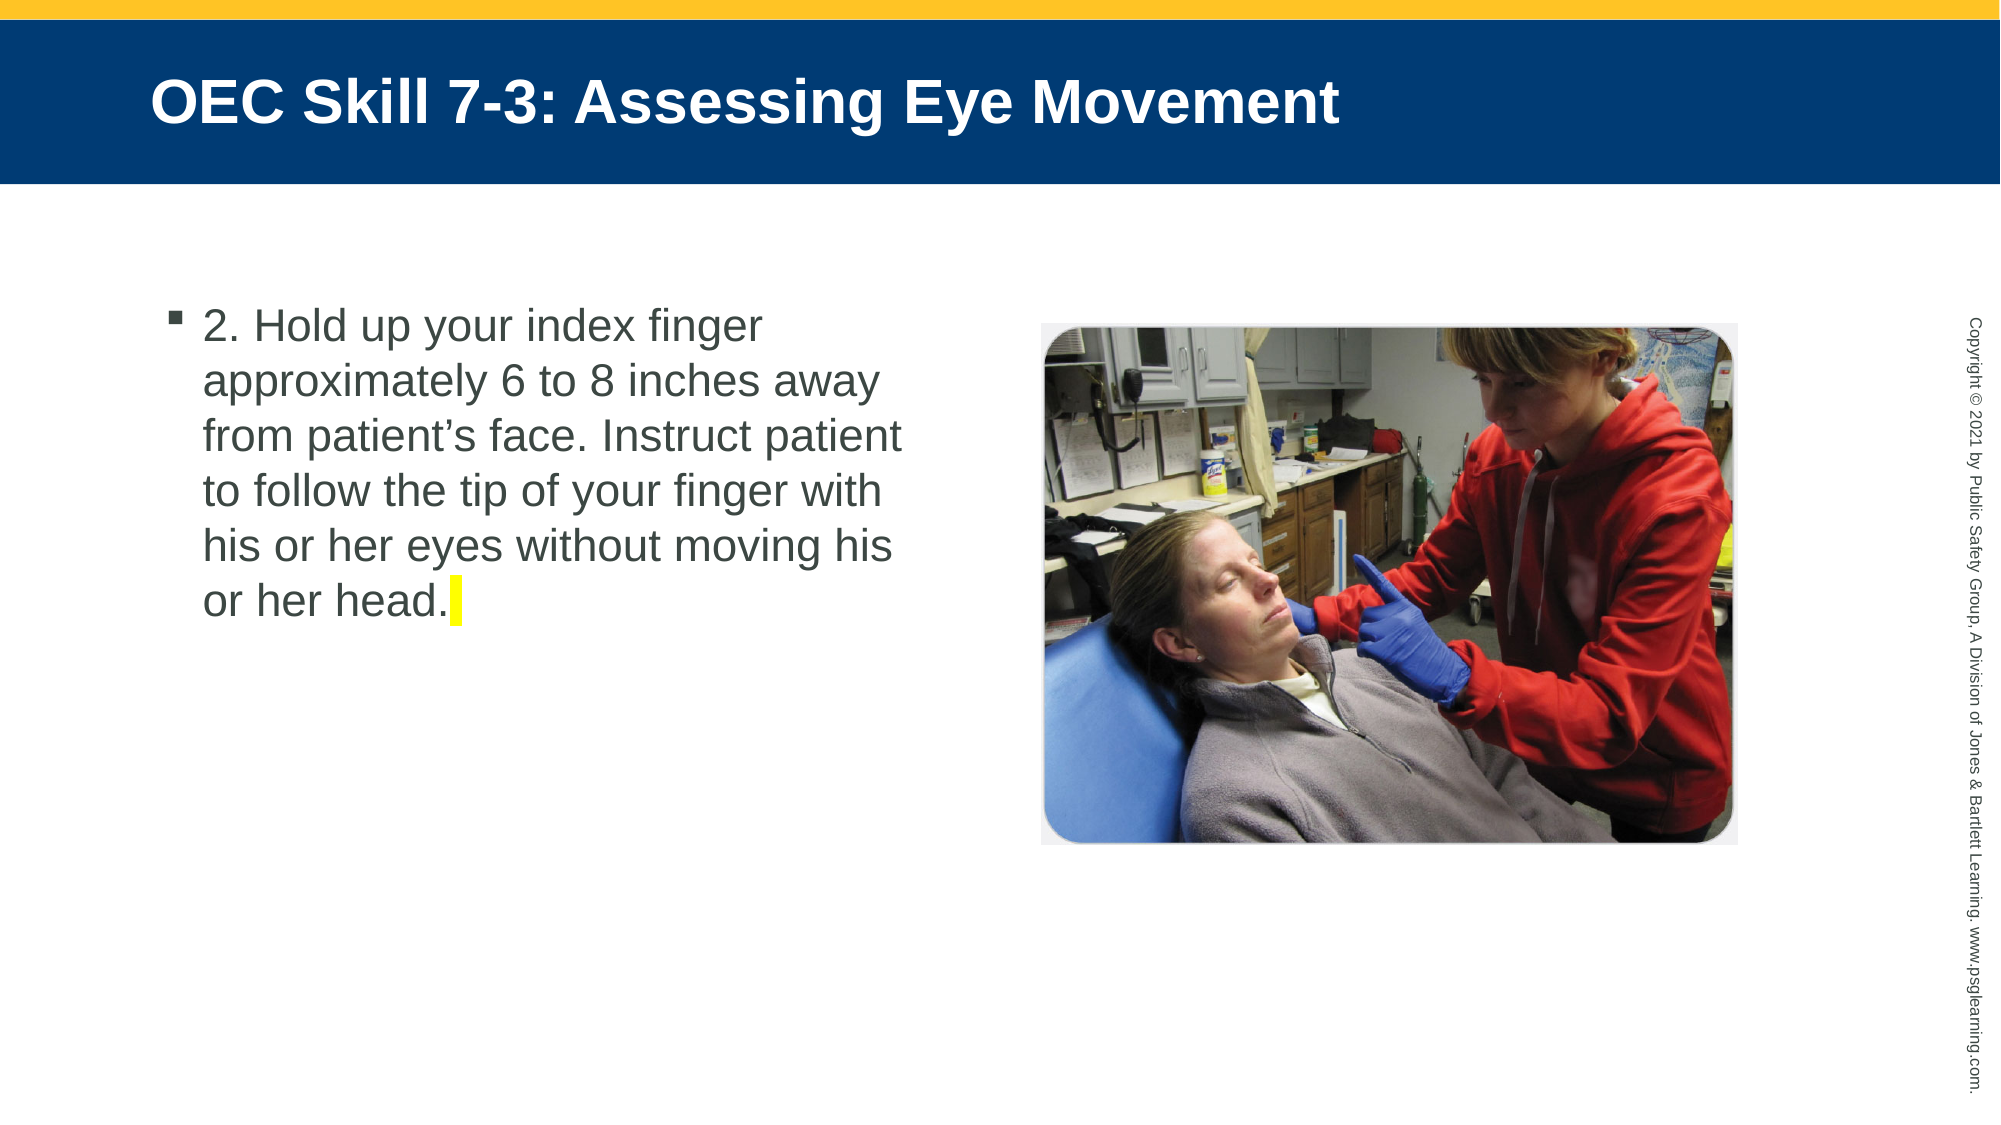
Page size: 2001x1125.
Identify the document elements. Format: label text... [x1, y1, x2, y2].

title OEC Skill 7-3: Assessing Eye Movement [0, 19, 2000, 185]
list 2. Hold up your index finger approximately 6 to 8 inches away from patient’s face. Instruct patient to follow the tip of your finger with his or her eyes without moving his or her head. [150, 288, 947, 1016]
picture [1041, 322, 1738, 845]
